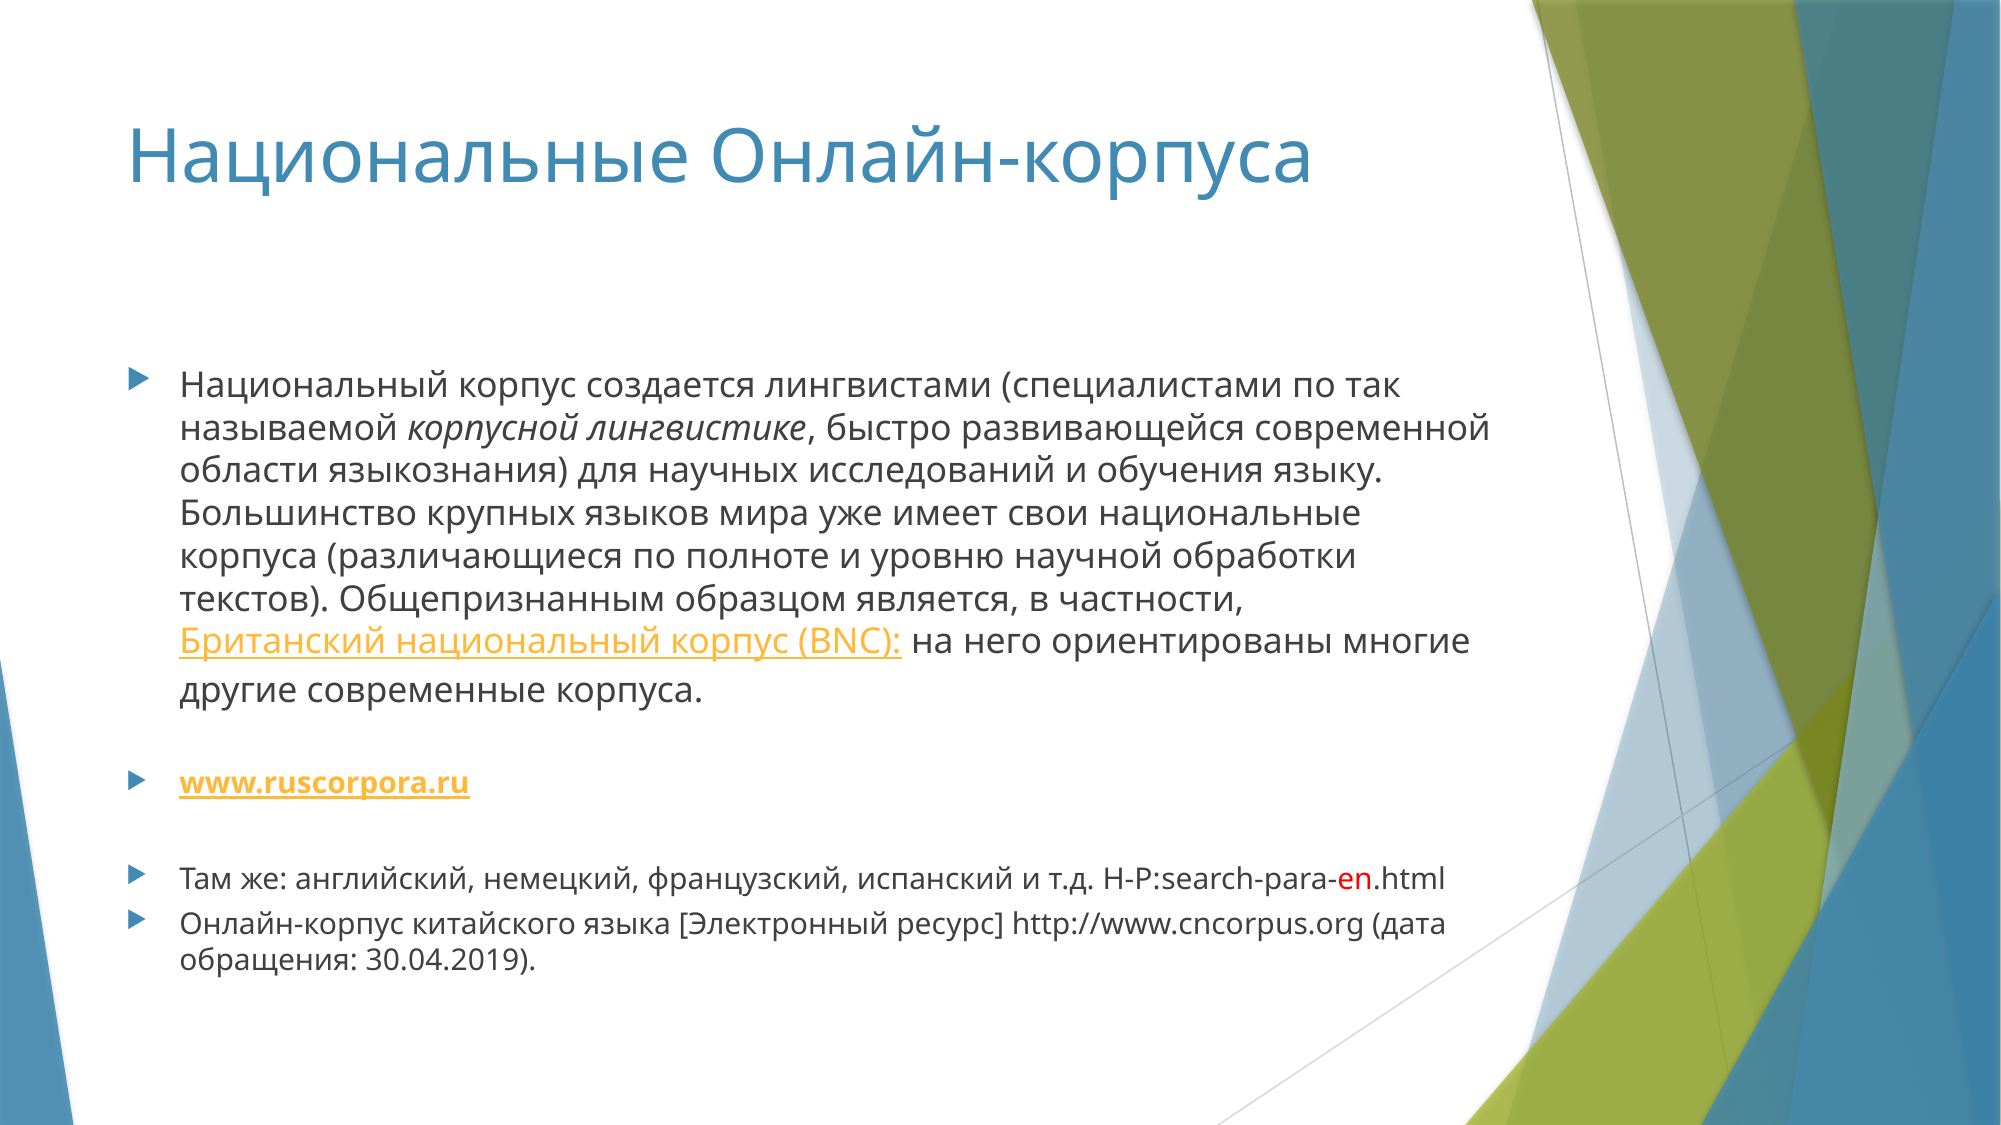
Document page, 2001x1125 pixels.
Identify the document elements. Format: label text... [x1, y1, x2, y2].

title Национальные Онлайн-корпуса [111, 99, 1522, 317]
list Национальный корпус создается лингвистами (специалистами по так называемой корпусной лингвистике, быстро развивающейся современной области языкознания) для научных исследований и обучения языку. Большинство крупных языков мира уже имеет свои национальные корпуса (различающиеся по полноте и уровню научной обработки текстов). Общепризнанным образцом является, в частности, Британский национальный корпус (BNC): на него ориентированы многие другие современные корпуса. www.ruscorpora.ru Там же: английский, немецкий, французский, испанский и т.д. Н-Р:search-para-en.html Онлайн-корпус китайского языка [Электронный ресурс] http://www.cncorpus.org (дата обращения: 30.04.2019). [111, 354, 1522, 992]
